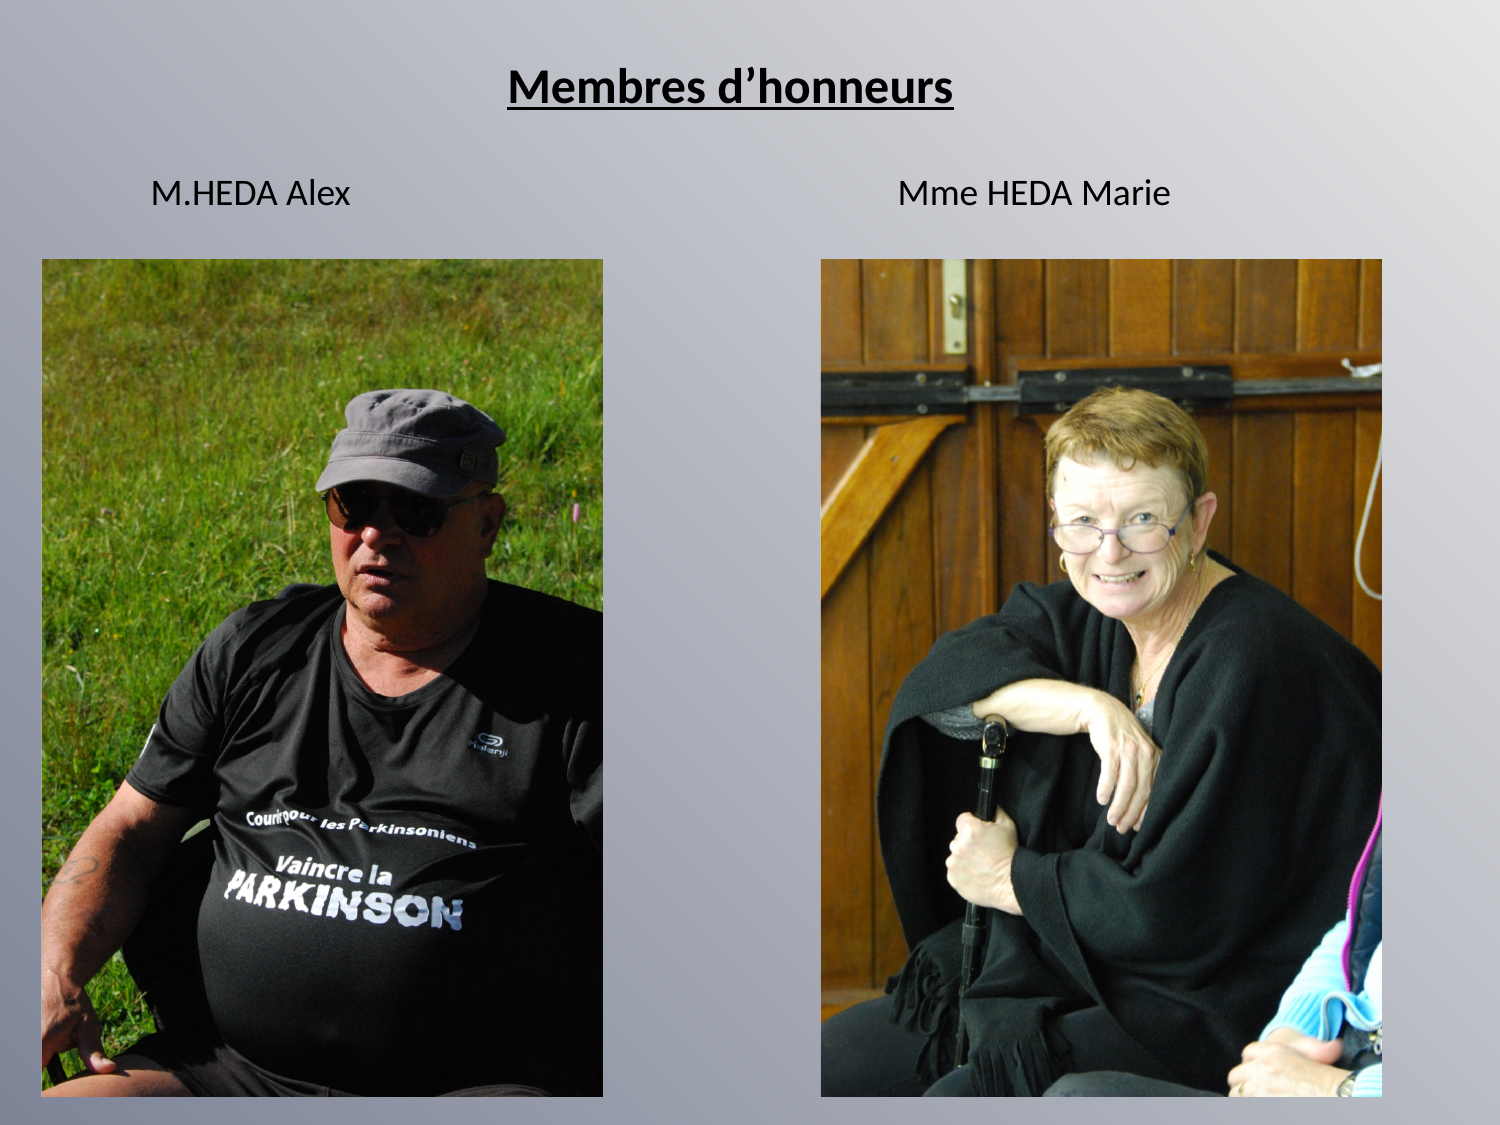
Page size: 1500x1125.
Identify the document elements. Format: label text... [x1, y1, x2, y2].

text_box Mme HEDA Marie [882, 160, 1320, 221]
text_box Membres d’honneurs [387, 45, 1074, 121]
picture [0, 260, 1500, 1097]
text_box M.HEDA Alex [135, 160, 491, 221]
